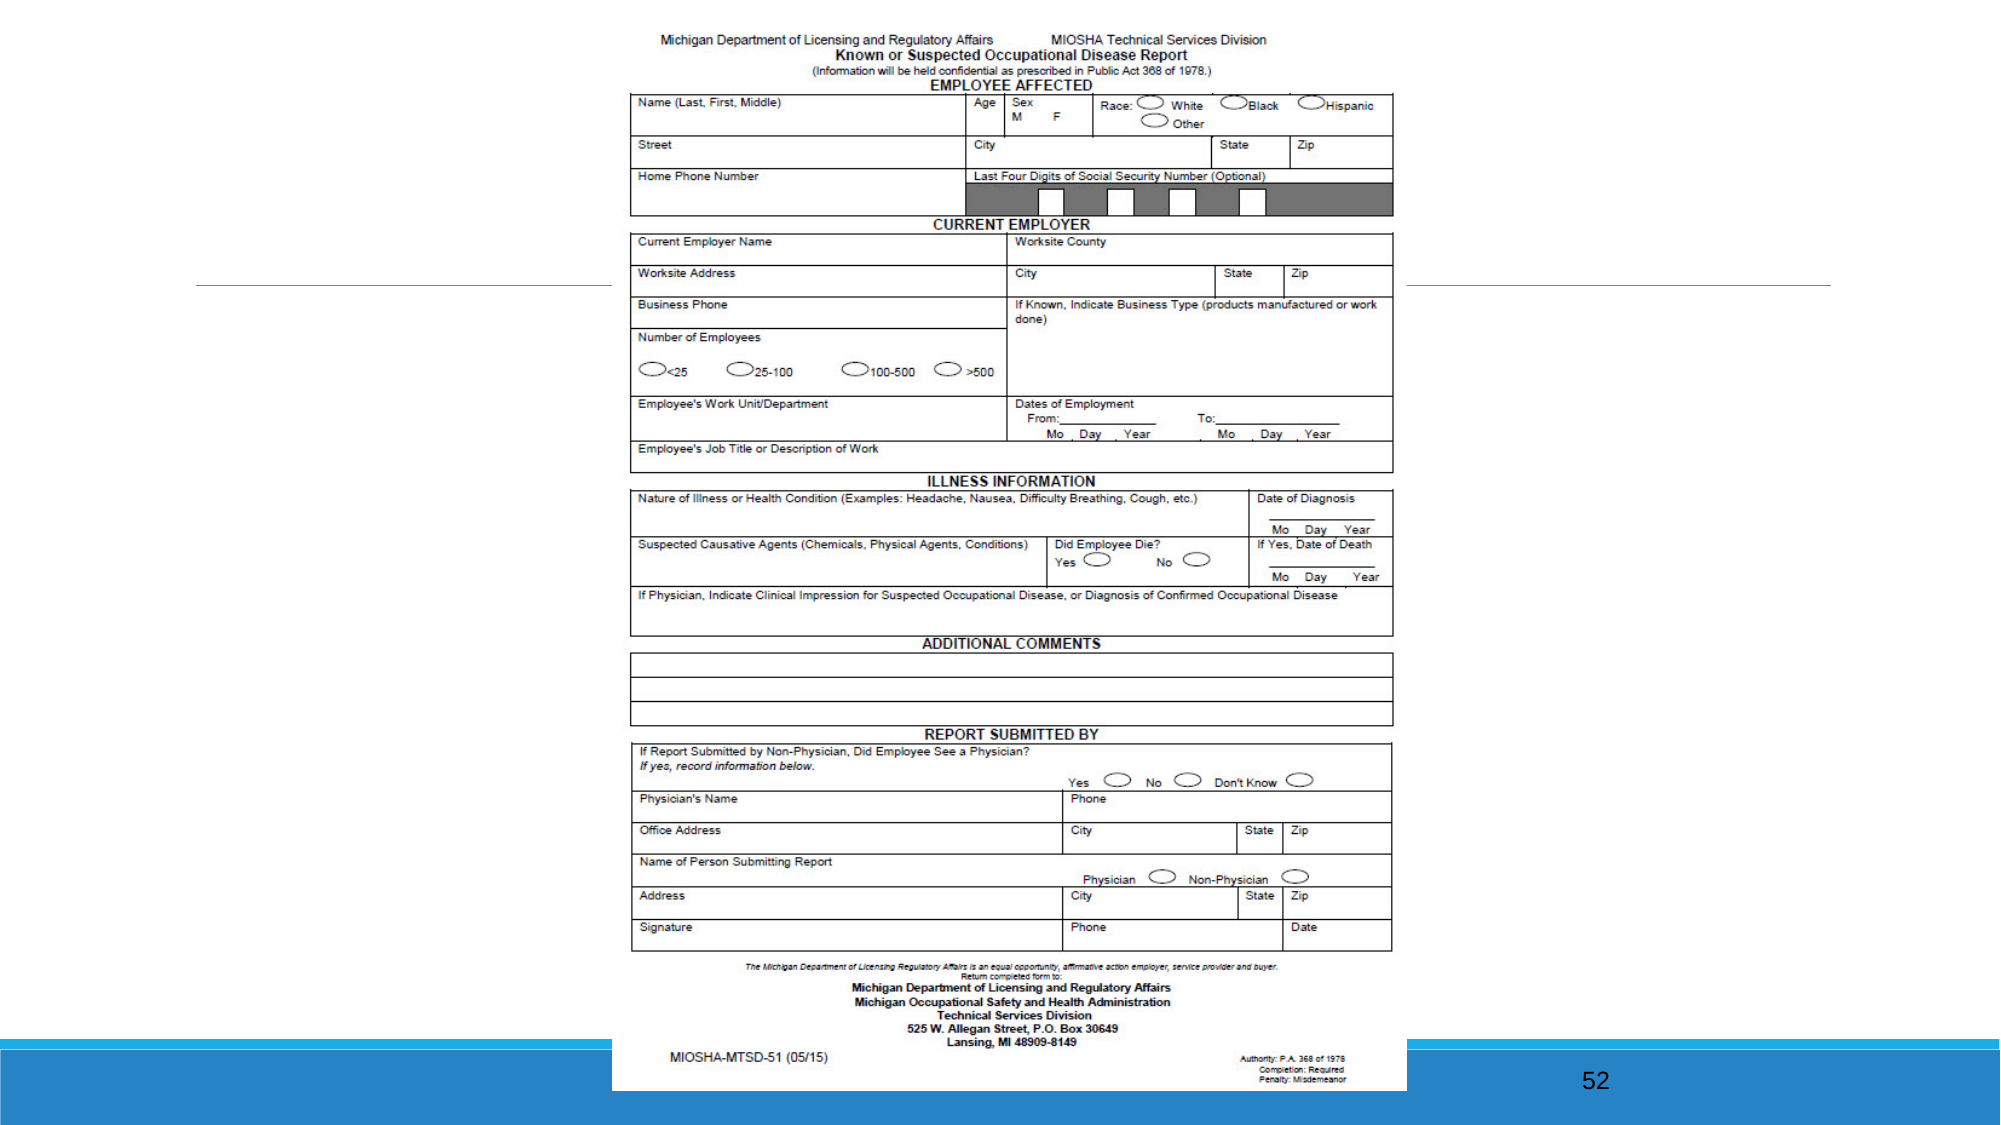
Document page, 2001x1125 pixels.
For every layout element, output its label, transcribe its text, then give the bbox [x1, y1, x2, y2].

picture [611, 24, 1408, 1091]
slide_number 52 [1500, 1050, 1625, 1110]
